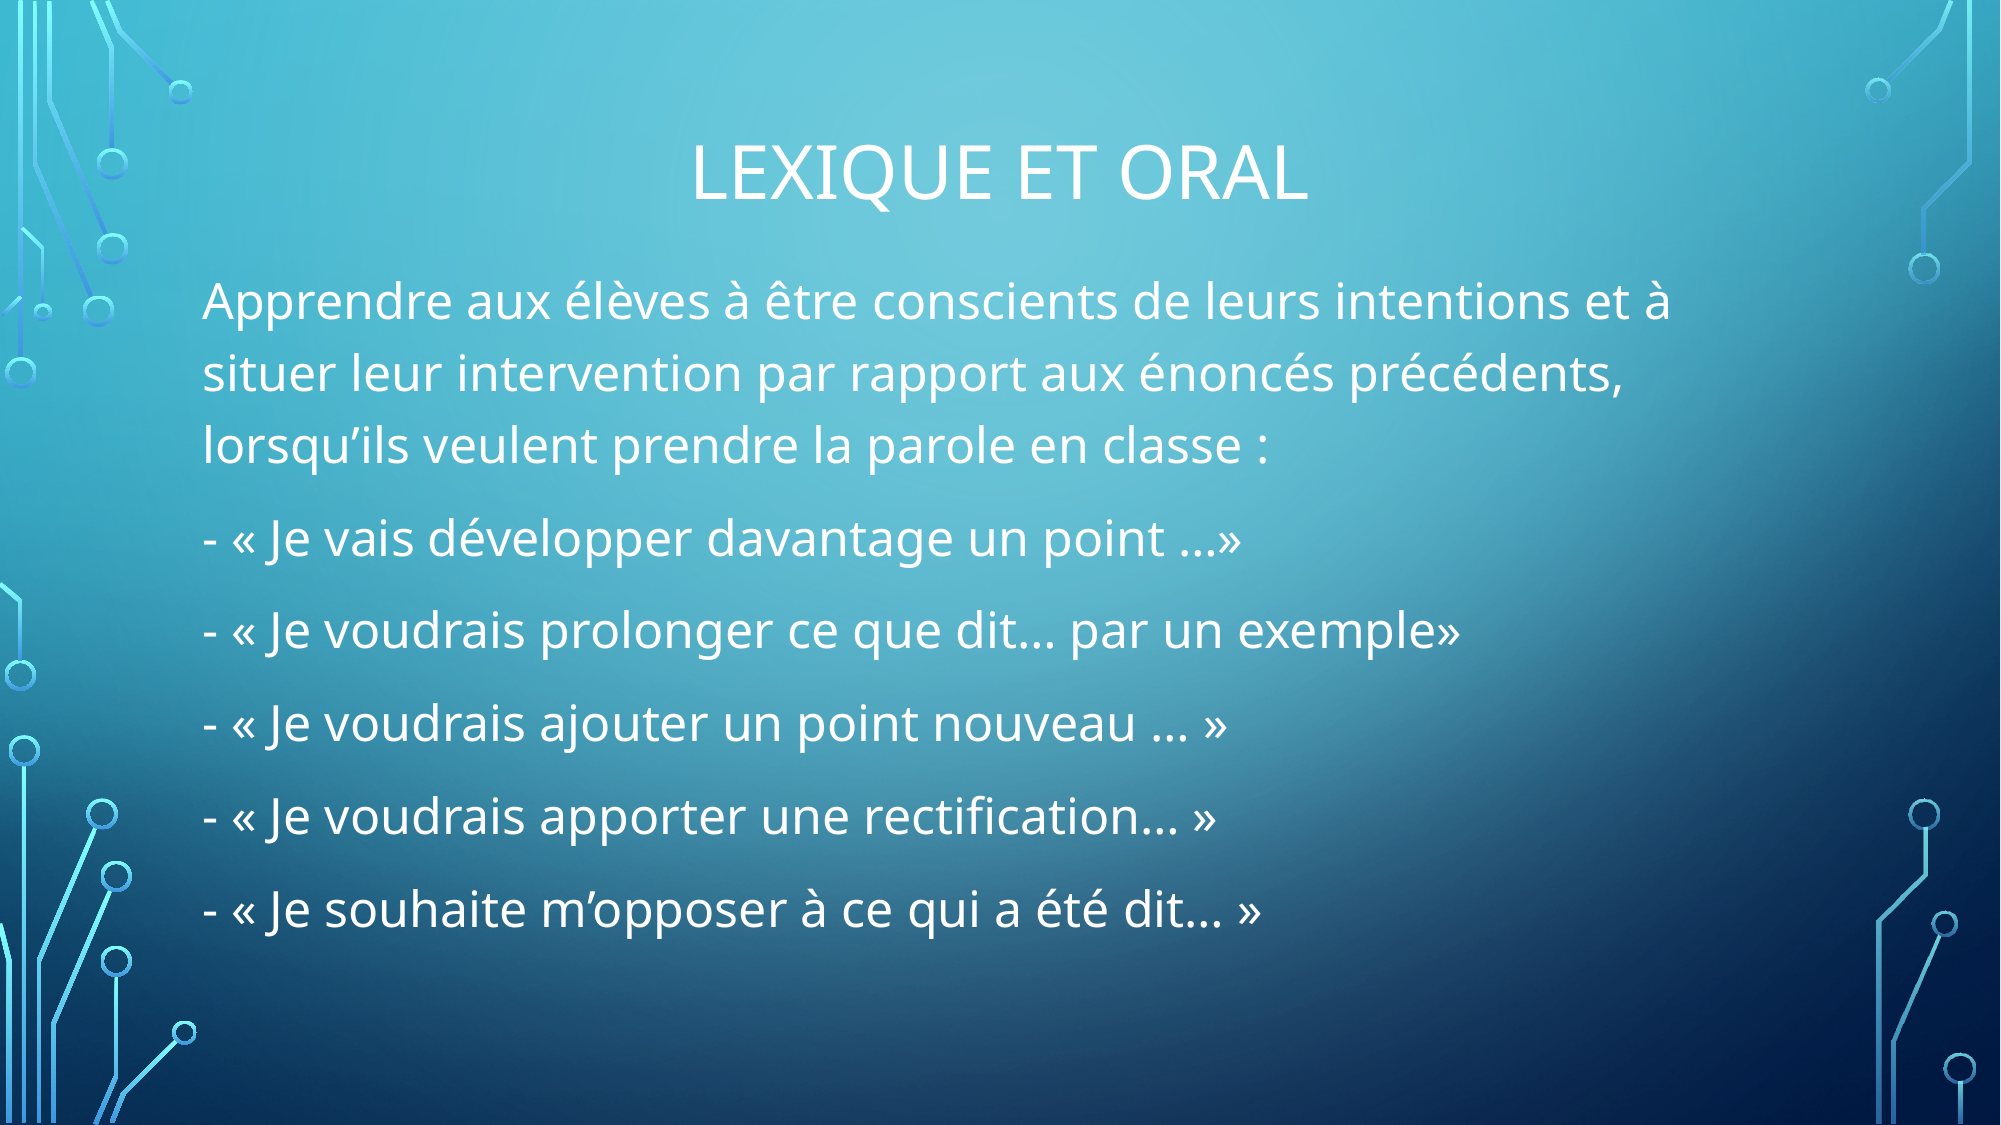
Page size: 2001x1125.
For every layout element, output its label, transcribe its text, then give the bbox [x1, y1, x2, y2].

title LEXIQUE ET ORAL [187, 53, 1813, 249]
list Apprendre aux élèves à être conscients de leurs intentions et à situer leur intervention par rapport aux énoncés précédents, lorsqu’ils veulent prendre la parole en classe : - « Je vais développer davantage un point …» - « Je voudrais prolonger ce que dit… par un exemple» - « Je voudrais ajouter un point nouveau … » - « Je voudrais apporter une rectification… » - « Je souhaite m’opposer à ce qui a été dit… » [187, 249, 1813, 876]
